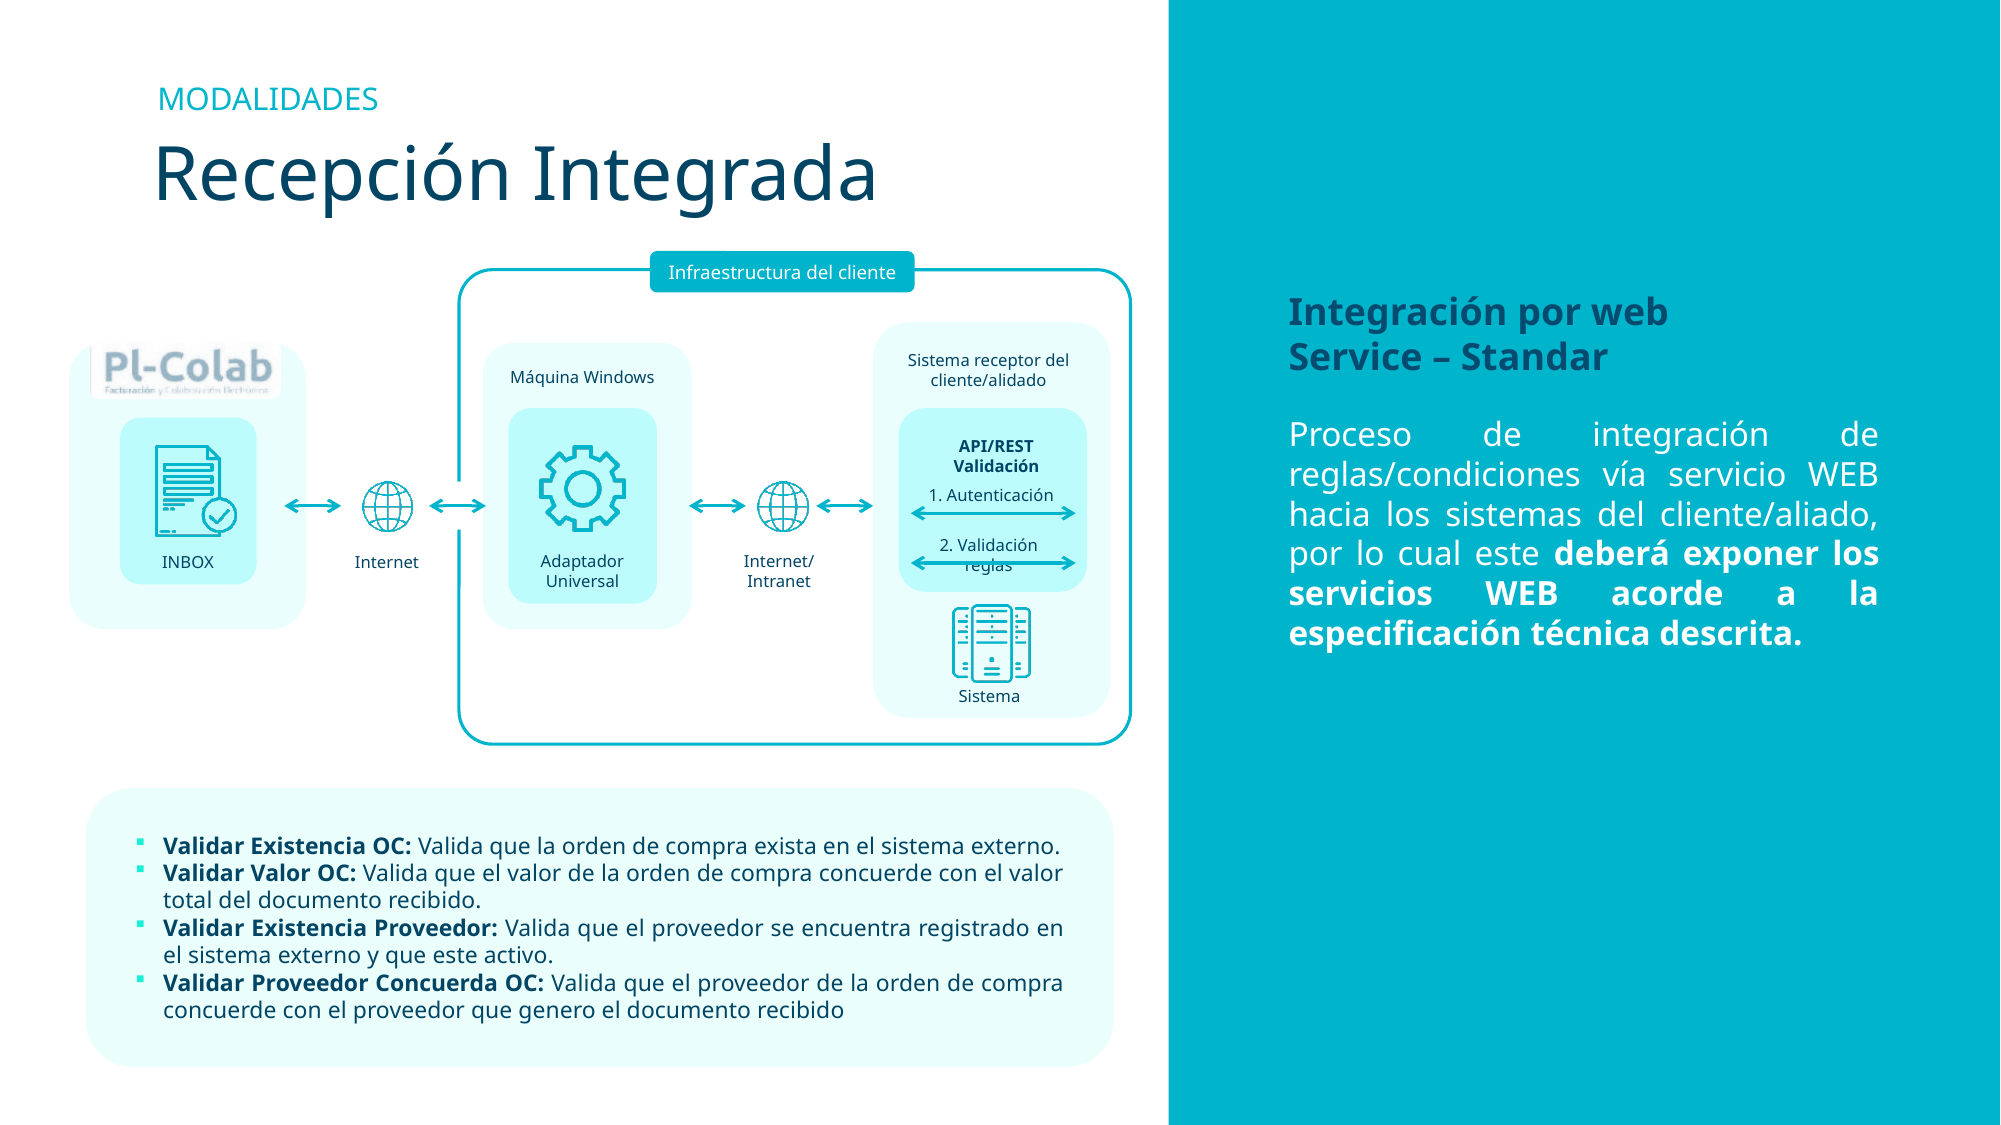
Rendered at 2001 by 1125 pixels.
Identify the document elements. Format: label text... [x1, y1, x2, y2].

text_box MODALIDADES [137, 60, 786, 104]
text_box [1167, 0, 2000, 1125]
text_box Validar Existencia OC: Valida que la orden de compra exista en el sistema externo. Validar Valor OC: Valida que el valor de la orden de compra concuerde con el valor total del documento recibido. Validar Existencia Proveedor: Valida que el proveedor se encuentra registrado en el sistema externo y que este activo. Validar Proveedor Concuerda OC: Valida que el proveedor de la orden de compra concuerde con el proveedor que genero el documento recibido [85, 788, 1114, 1067]
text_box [68, 250, 1132, 745]
text_box Integración por web Service – Standar [1273, 280, 1857, 386]
text_box Recepción Integrada [132, 104, 1216, 235]
text_box Proceso de integración de reglas/condiciones vía servicio WEB hacia los sistemas del cliente/aliado, por lo cual este deberá exponer los servicios WEB acorde a la especificación técnica descrita. [1273, 405, 1895, 660]
